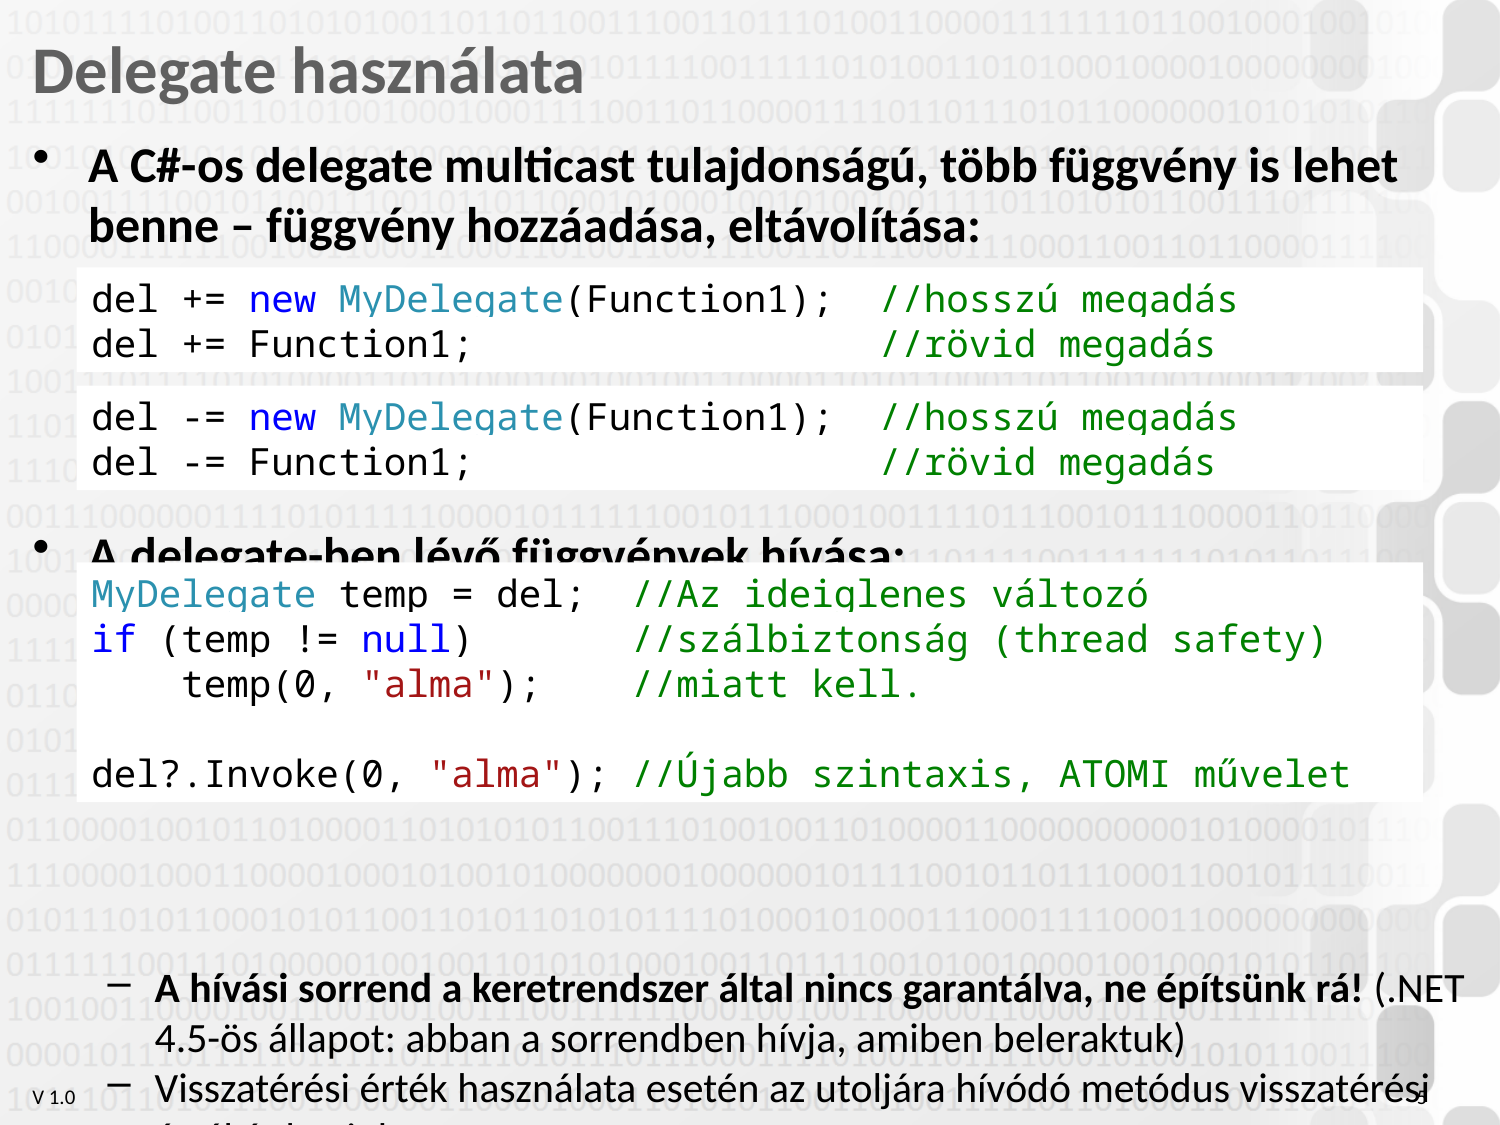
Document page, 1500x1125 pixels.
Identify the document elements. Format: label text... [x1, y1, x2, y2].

text_box del -= new MyDelegate(Function1); //hosszú megadás del -= Function1; //rövid megadás [76, 385, 1424, 491]
title Delegate használata [17, 19, 1483, 114]
text_box del += new MyDelegate(Function1); //hosszú megadás del += Function1; //rövid megadás [76, 267, 1424, 373]
text_box MyDelegate temp = del; //Az ideiglenes változó if (temp != null) //szálbiztonság (thread safety) temp(0, "alma"); //miatt kell. del?.Invoke(0, "alma"); //Újabb szintaxis, ATOMI művelet [76, 562, 1424, 803]
slide_number 5 [1245, 1076, 1443, 1107]
picture [0, 0, 1500, 1125]
list A C#-os delegate multicast tulajdonságú, több függvény is lehet benne – függvény hozzáadása, eltávolítása: A delegate-ben lévő függvények hívása: A hívási sorrend a keretrendszer által nincs garantálva, ne építsünk rá! (.NET 4.5-ös állapot: abban a sorrendben hívja, amiben beleraktuk) Visszatérési érték használata esetén az utoljára hívódó metódus visszatérési értékét kapjuk meg [17, 125, 1483, 1059]
